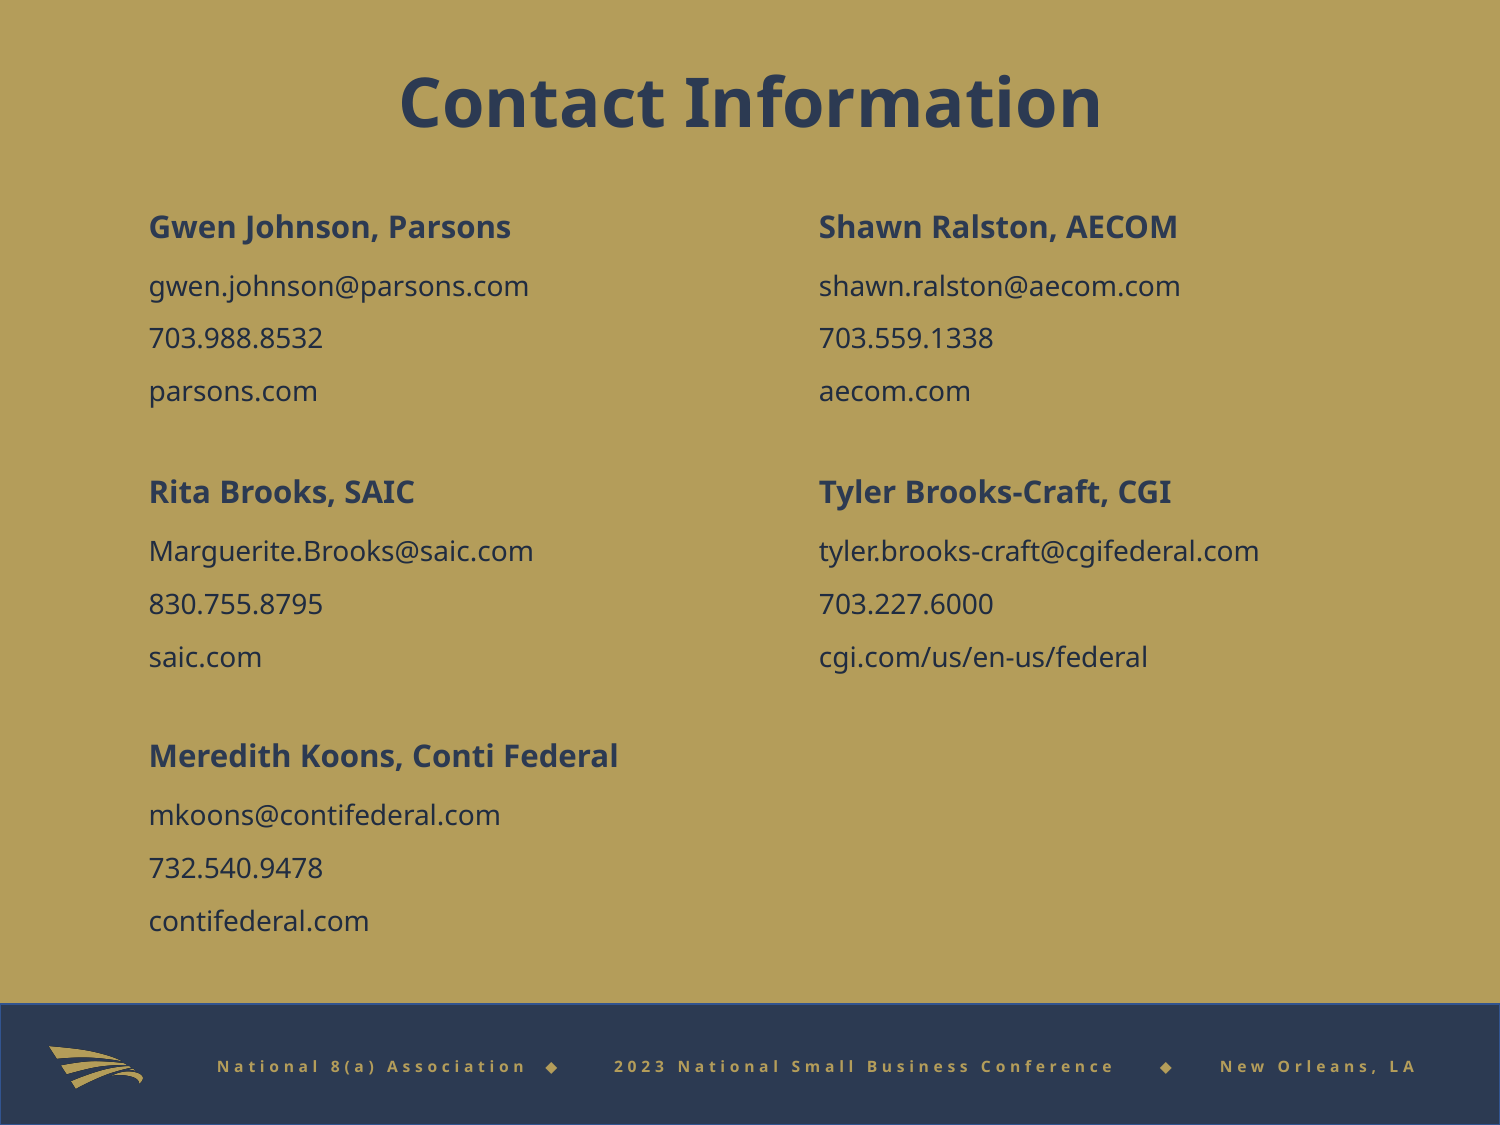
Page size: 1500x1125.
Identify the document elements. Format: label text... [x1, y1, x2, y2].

list Marguerite.Brooks@saic.com [133, 529, 699, 576]
list tyler.brooks-craft@cgifederal.com [803, 529, 1369, 576]
list parsons.com [133, 370, 699, 416]
picture [46, 1046, 144, 1090]
list Rita Brooks, SAIC [133, 469, 699, 525]
list gwen.johnson@parsons.com [133, 264, 699, 310]
list Meredith Koons, Conti Federal [133, 733, 699, 789]
list cgi.com/us/en-us/federal [803, 635, 1369, 682]
list 830.755.8795 [133, 582, 699, 629]
list shawn.ralston@aecom.com [803, 264, 1369, 310]
list 703.559.1338 [803, 317, 1369, 363]
list saic.com [133, 635, 699, 682]
list Tyler Brooks-Craft, CGI [803, 469, 1369, 525]
list 732.540.9478 [133, 846, 699, 893]
list aecom.com [803, 370, 1369, 416]
list Gwen Johnson, Parsons [133, 203, 699, 259]
list Shawn Ralston, AECOM [803, 203, 1369, 259]
list 703.227.6000 [803, 582, 1369, 629]
list contifederal.com [133, 899, 699, 946]
list 703.988.8532 [133, 317, 699, 363]
list mkoons@contifederal.com [133, 794, 699, 840]
